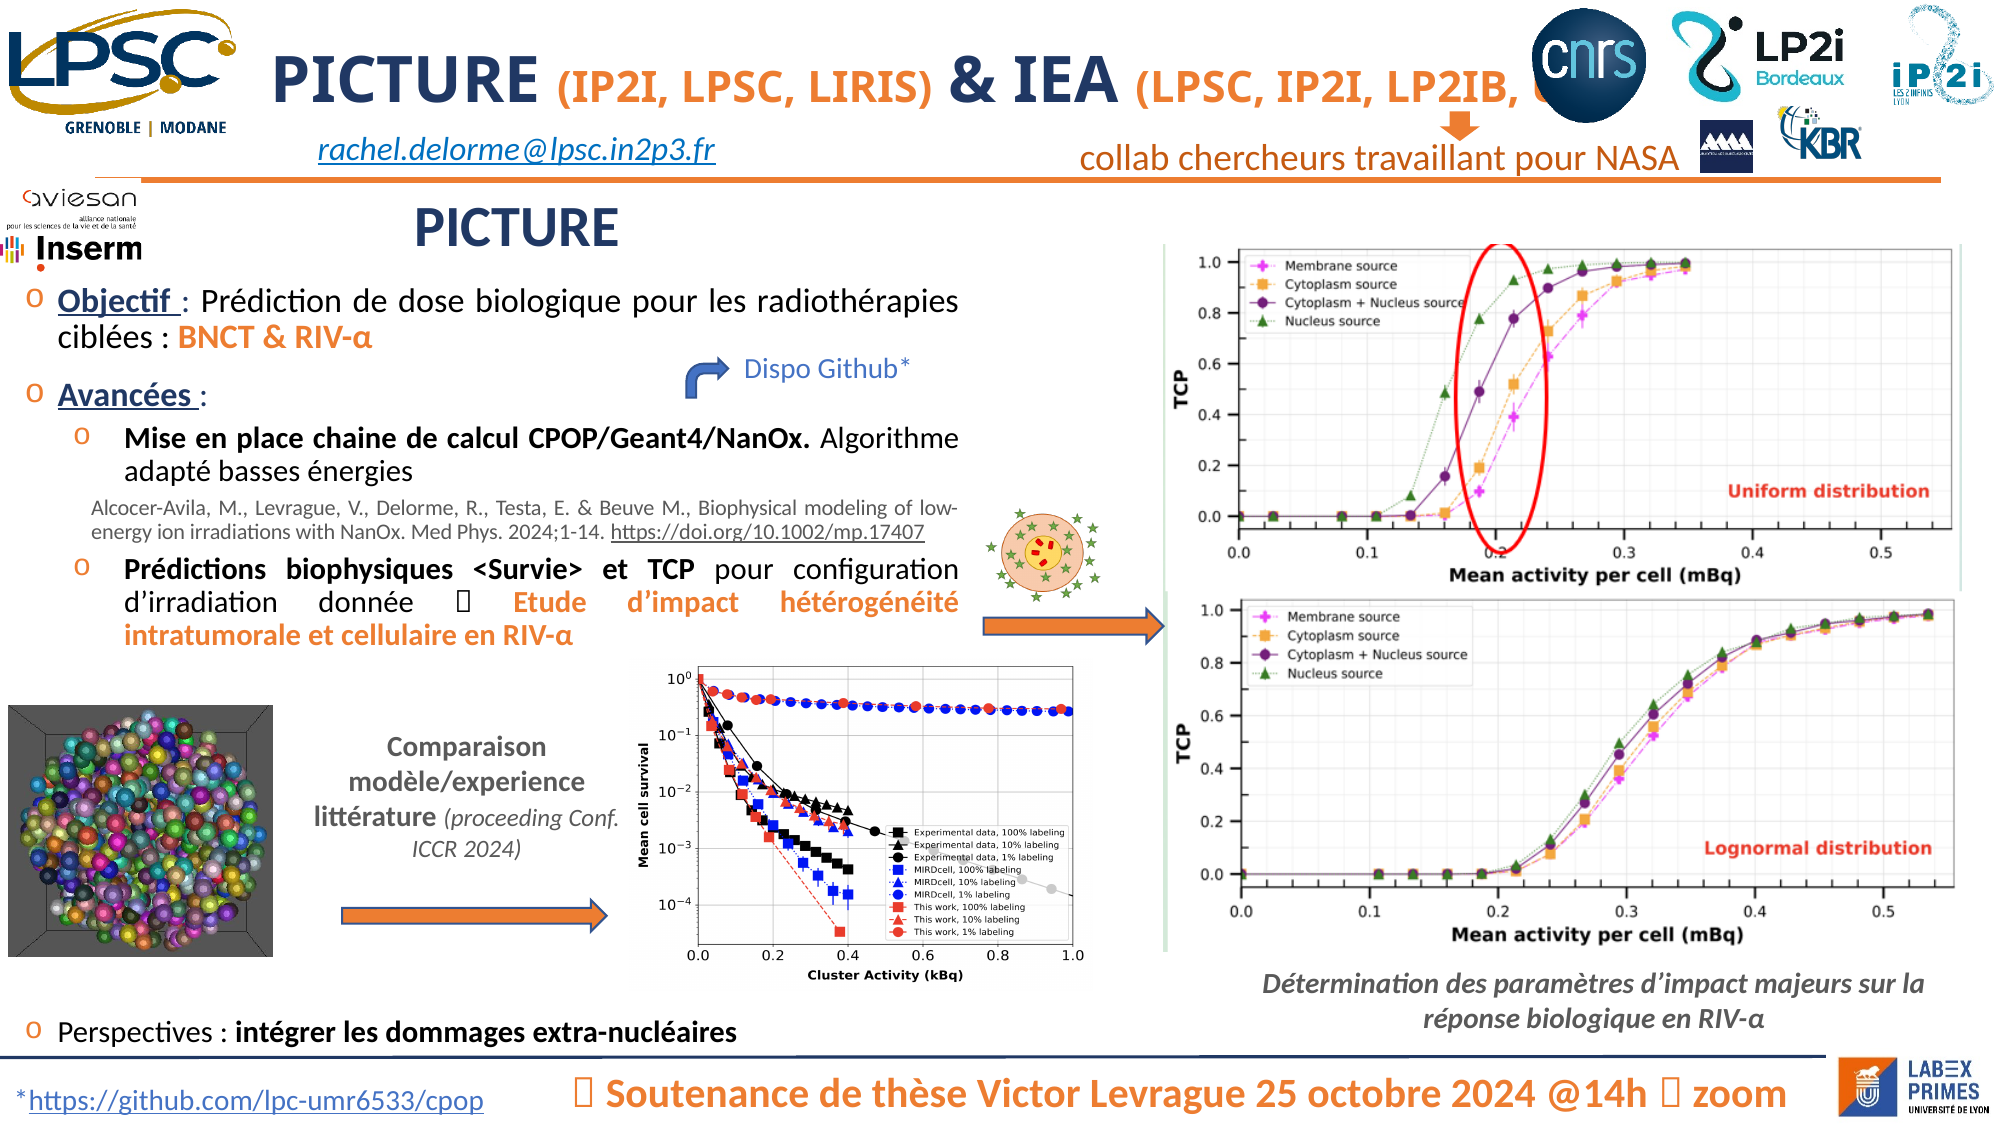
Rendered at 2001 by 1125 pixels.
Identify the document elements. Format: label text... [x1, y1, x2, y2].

text_box  Soutenance de thèse Victor Levrague 25 octobre 2024 @14h  zoom [556, 1058, 1803, 1124]
picture [1826, 1045, 2000, 1125]
picture [1666, 7, 1849, 106]
text_box [1436, 110, 1484, 143]
picture [1893, 3, 1994, 106]
picture [629, 658, 1093, 991]
picture [1163, 244, 1962, 952]
text_box rachel.delorme@lpsc.in2p3.fr [303, 119, 731, 175]
text_box collab chercheurs travaillant pour NASA [1064, 125, 1696, 186]
text_box [685, 356, 729, 399]
text_box [341, 897, 609, 935]
picture [979, 506, 1101, 602]
title PICTURE (IP2I, LPSC, LIRIS) & IEA (LPSC, IP2I, LP2IB, US) [255, 5, 1619, 158]
text_box [1573, 0, 2000, 176]
text_box Objectif : Prédiction de dose biologique pour les radiothérapies ciblées : BNCT & RIV-α Avancées : Mise en place chaine de calcul CPOP/Geant4/NanOx. Algorithme adapté basses énergies Alcocer-Avila, M., Levrague, V., Delorme, R., Testa, E. & Beuve M., Biophysical modeling of low-energy ion irradiations with NanOx. Med Phys. 2024;1-14. https://doi.org/10.1002/mp.17407 Prédictions biophysiques <Survie> et TCP pour configuration d’irradiation donnée  Etude d’impact hétérogénéité intratumorale et cellulaire en RIV-α Perspectives : intégrer les dommages extra-nucléaires [9, 275, 975, 1065]
text_box *https://github.com/lpc-umr6533/cpop [0, 1074, 506, 1124]
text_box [1777, 103, 1862, 159]
picture [0, 178, 142, 276]
text_box PICTURE [399, 180, 635, 266]
picture [9, 9, 236, 137]
text_box Détermination des paramètres d’impact majeurs sur la réponse biologique en RIV-α [1234, 956, 1954, 1042]
picture [1698, 119, 1754, 174]
text_box [982, 606, 1163, 646]
picture [1530, 7, 1646, 123]
text_box Dispo Github* [729, 341, 928, 392]
picture [8, 705, 273, 957]
text_box Comparaison modèle/experience littérature (proceeding Conf. ICCR 2024) [292, 720, 629, 870]
